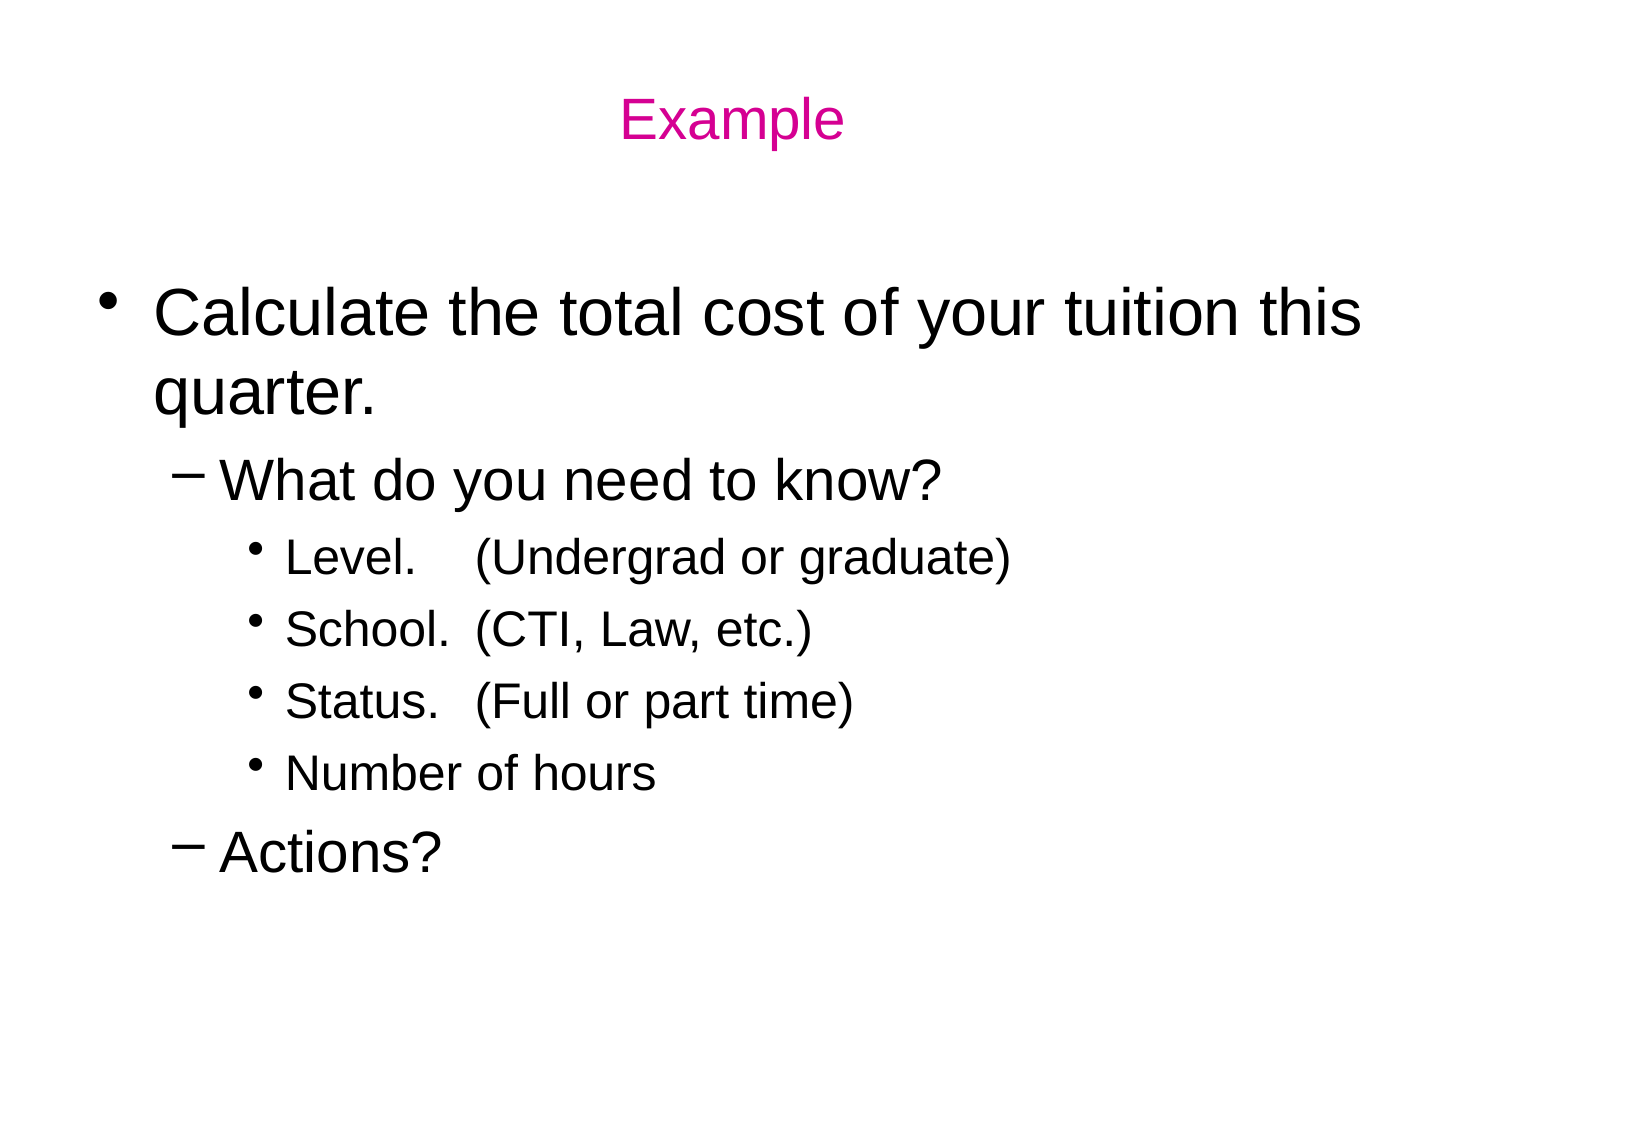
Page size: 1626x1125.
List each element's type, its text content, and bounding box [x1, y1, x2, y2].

title Example [617, 79, 1008, 266]
text_box Calculate the total cost of your tuition this quarter. What do you need to know? Level. (Undergrad or graduate) School. (CTI, Law, etc.) Status. (Full or part time) Number of hours Actions? [95, 266, 1475, 884]
